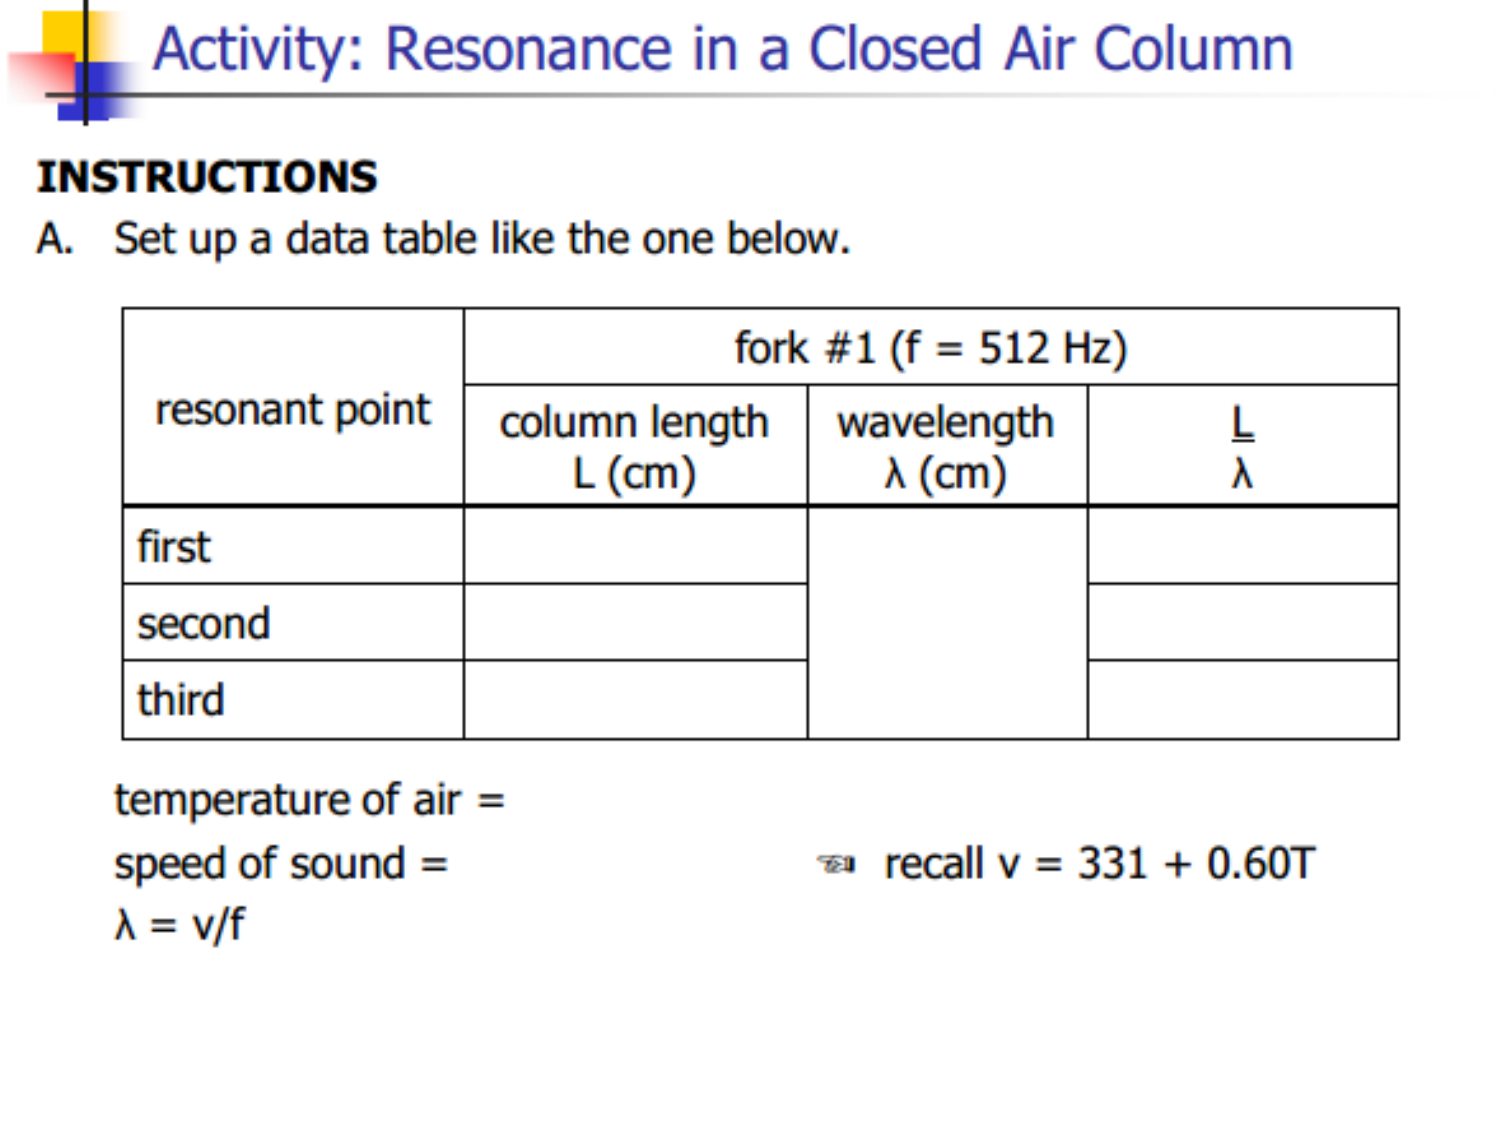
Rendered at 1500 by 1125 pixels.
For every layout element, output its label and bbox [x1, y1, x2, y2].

picture [0, 0, 1500, 976]
